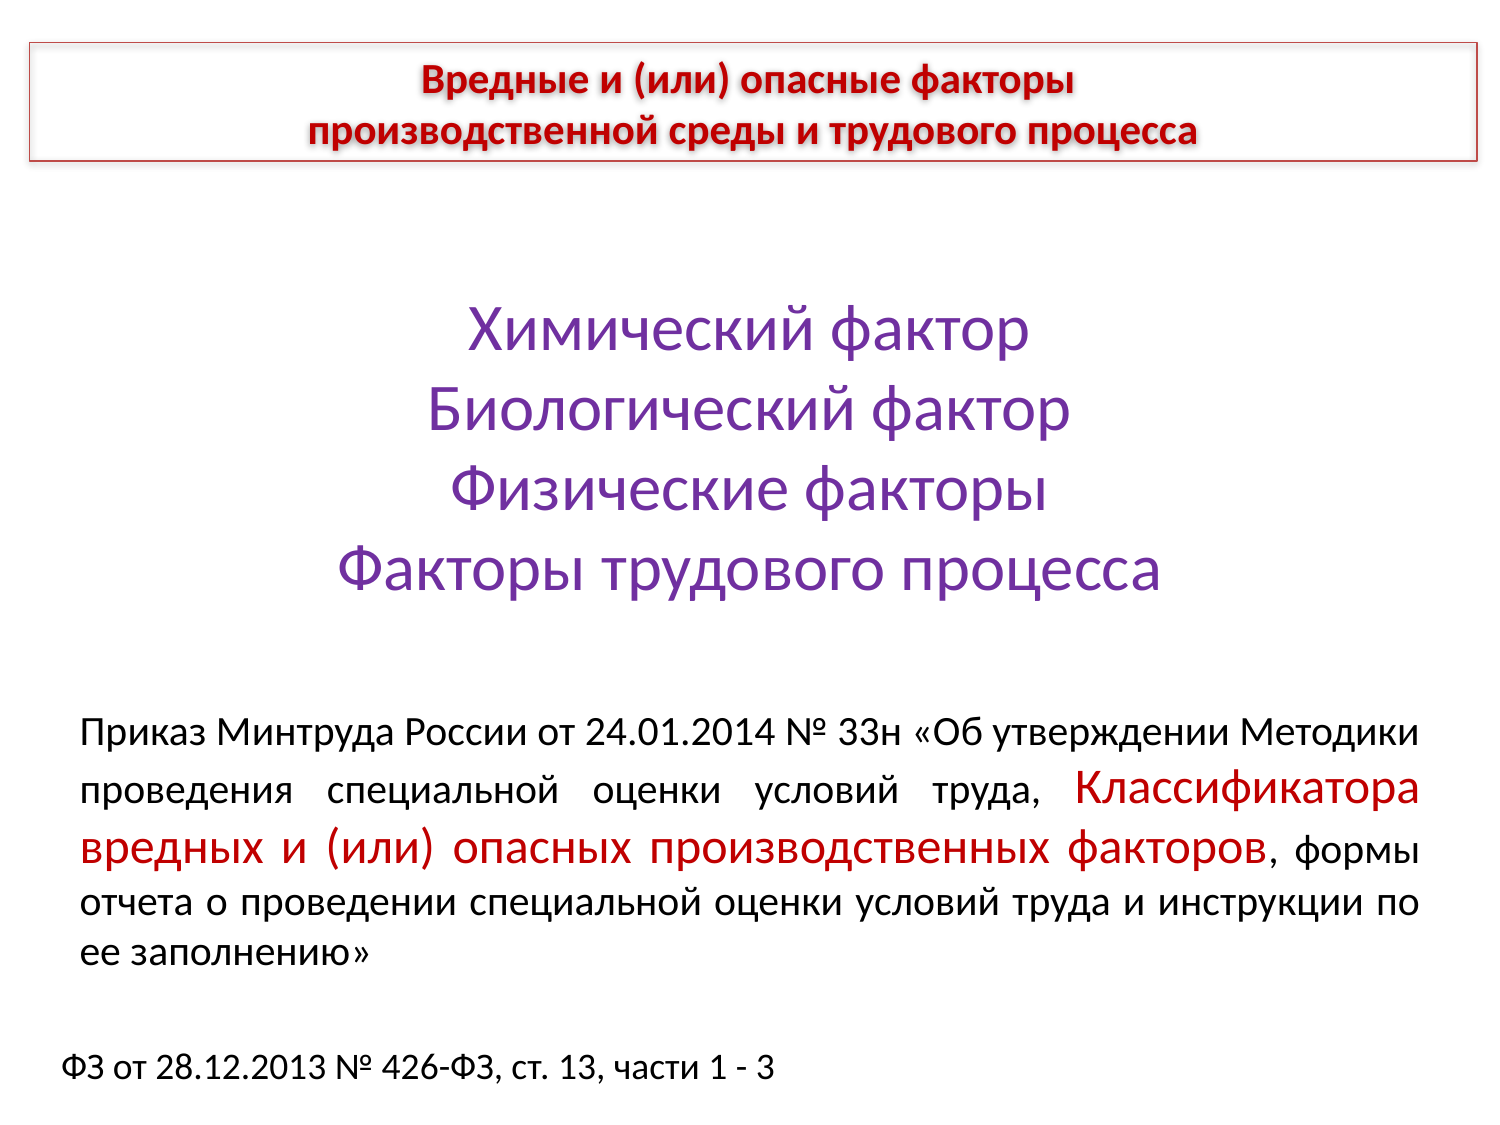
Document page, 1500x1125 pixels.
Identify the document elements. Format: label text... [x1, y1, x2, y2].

title Вредные и (или) опасные факторы производственной среды и трудового процесса [29, 42, 1478, 162]
text_box ФЗ от 28.12.2013 № 426-ФЗ, ст. 13, части 1 - 3 [46, 1034, 1199, 1095]
text_box Химический фактор Биологический фактор Физические факторы Факторы трудового процесса Приказ Минтруда России от 24.01.2014 № 33н «Об утверждении Методики проведения специальной оценки условий труда, Классификатора вредных и (или) опасных производственных факторов, формы отчета о проведении специальной оценки условий труда и инструкции по ее заполнению» [64, 196, 1436, 1031]
